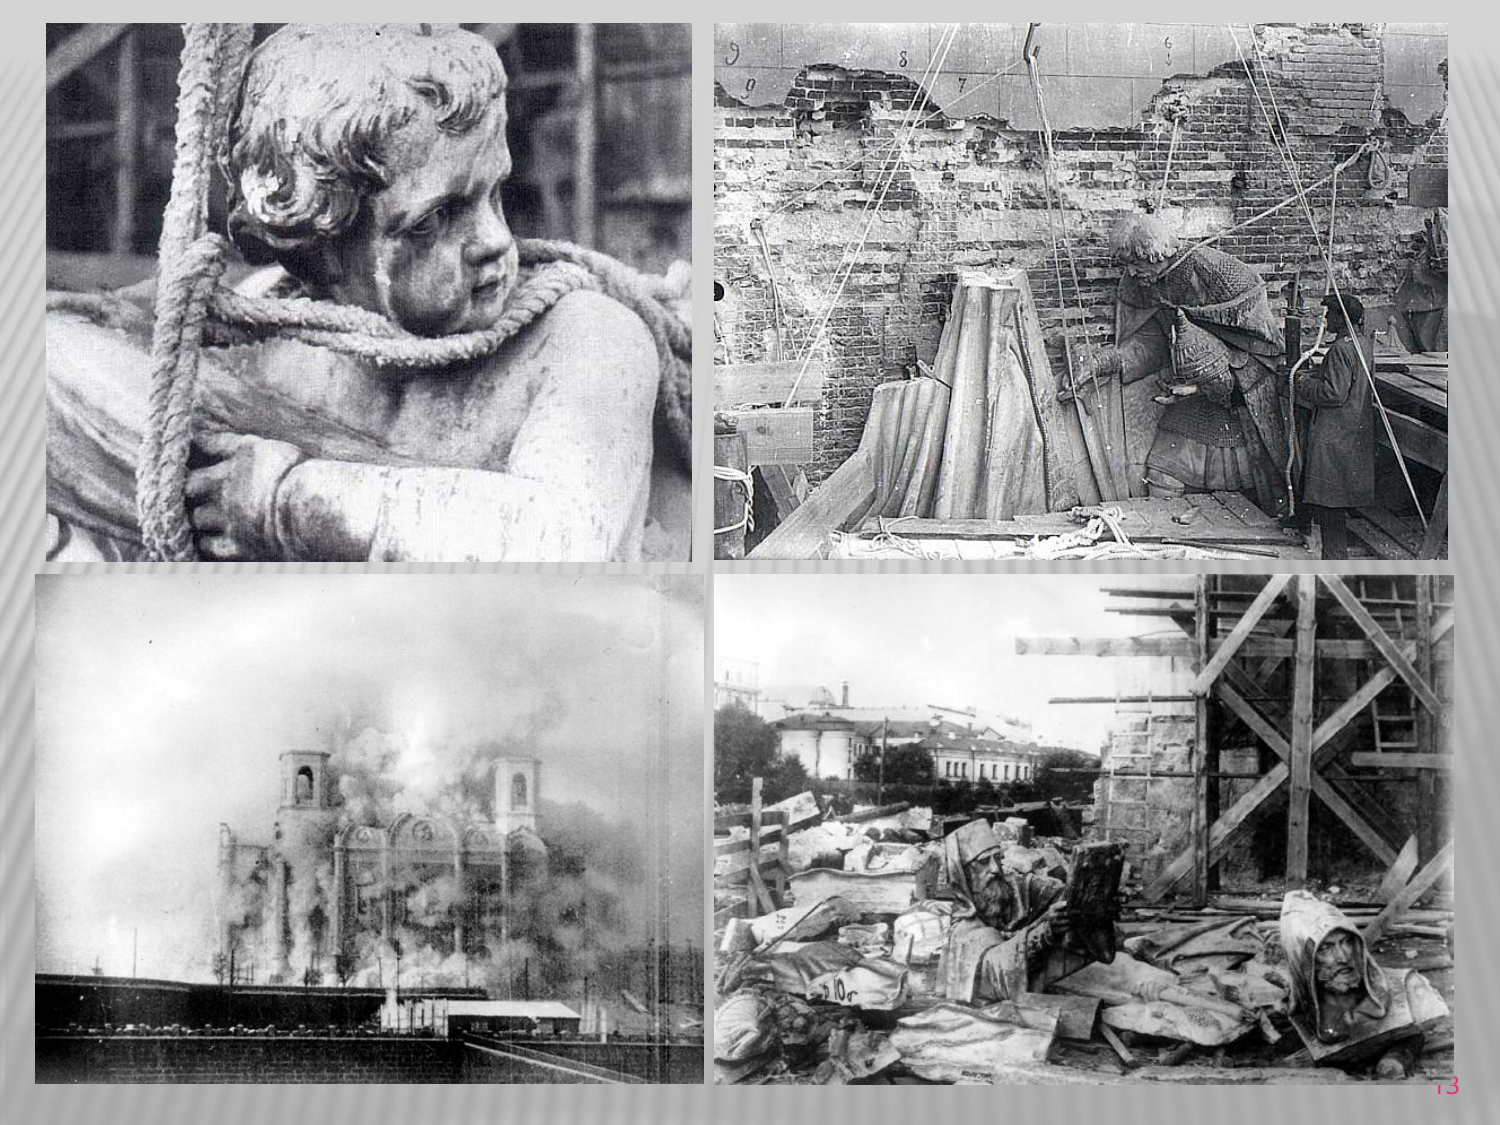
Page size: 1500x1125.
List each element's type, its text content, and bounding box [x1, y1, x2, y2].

picture [714, 23, 1449, 560]
picture [34, 573, 704, 1084]
picture [714, 573, 1454, 1085]
slide_number 13 [1350, 1062, 1475, 1103]
picture [46, 23, 692, 563]
